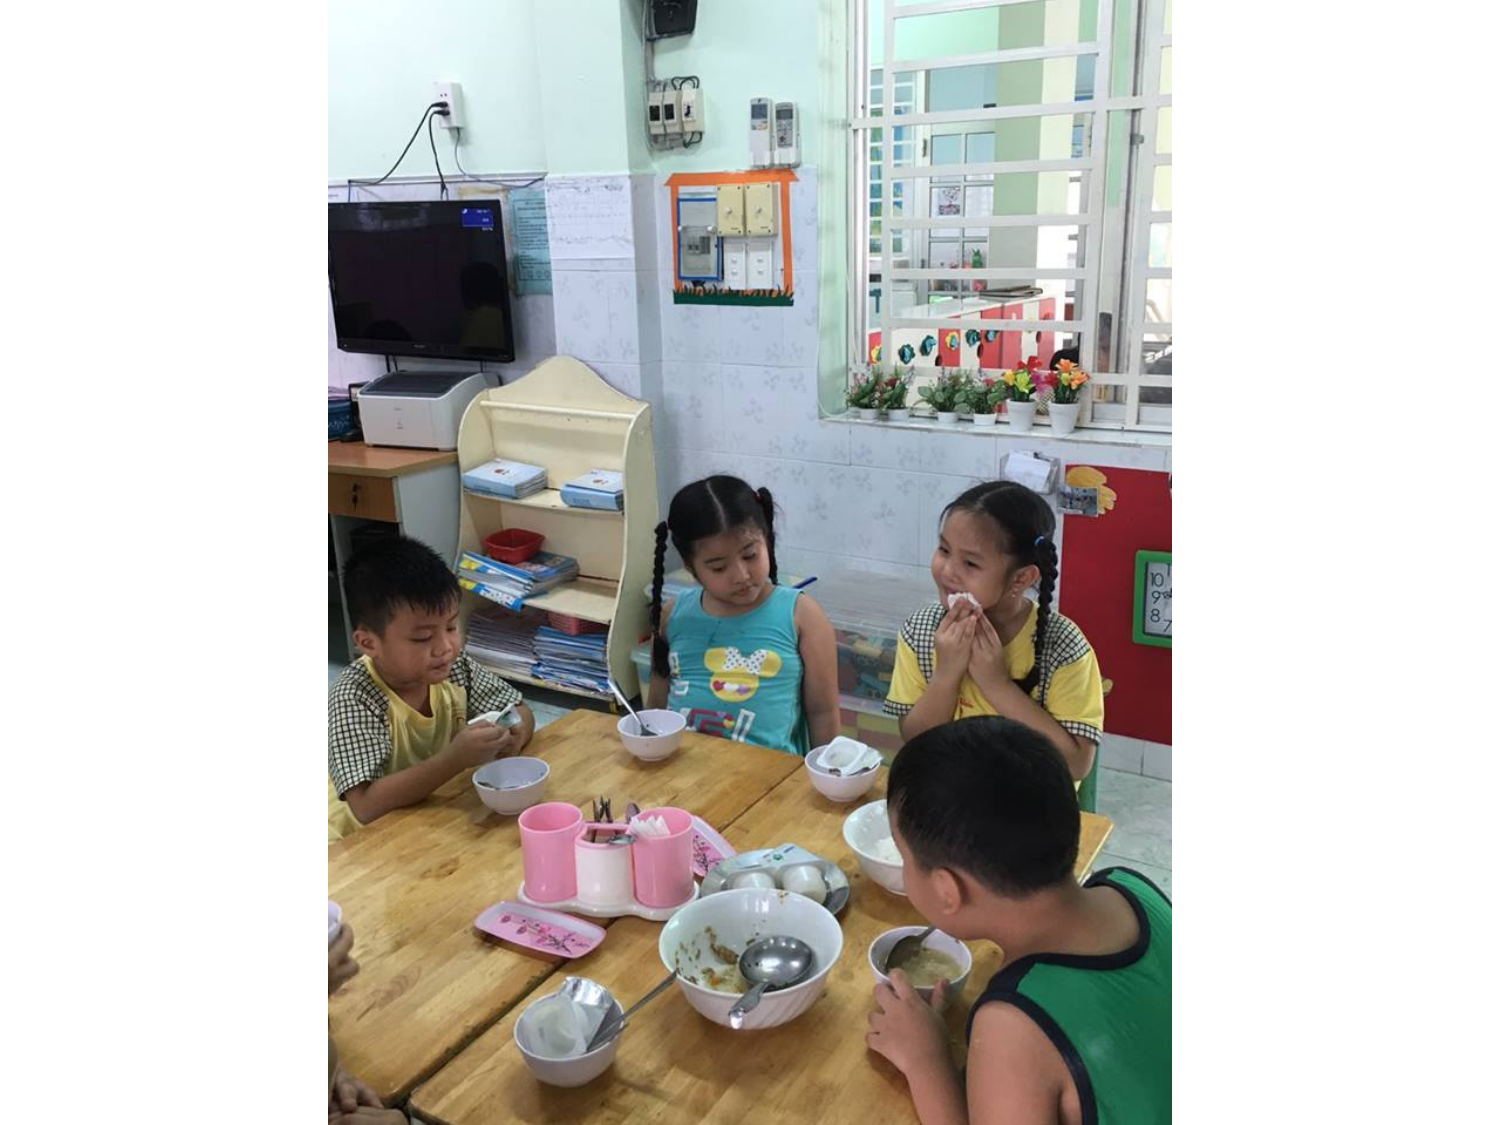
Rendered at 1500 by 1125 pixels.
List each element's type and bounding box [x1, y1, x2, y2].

picture [327, 0, 1173, 1125]
